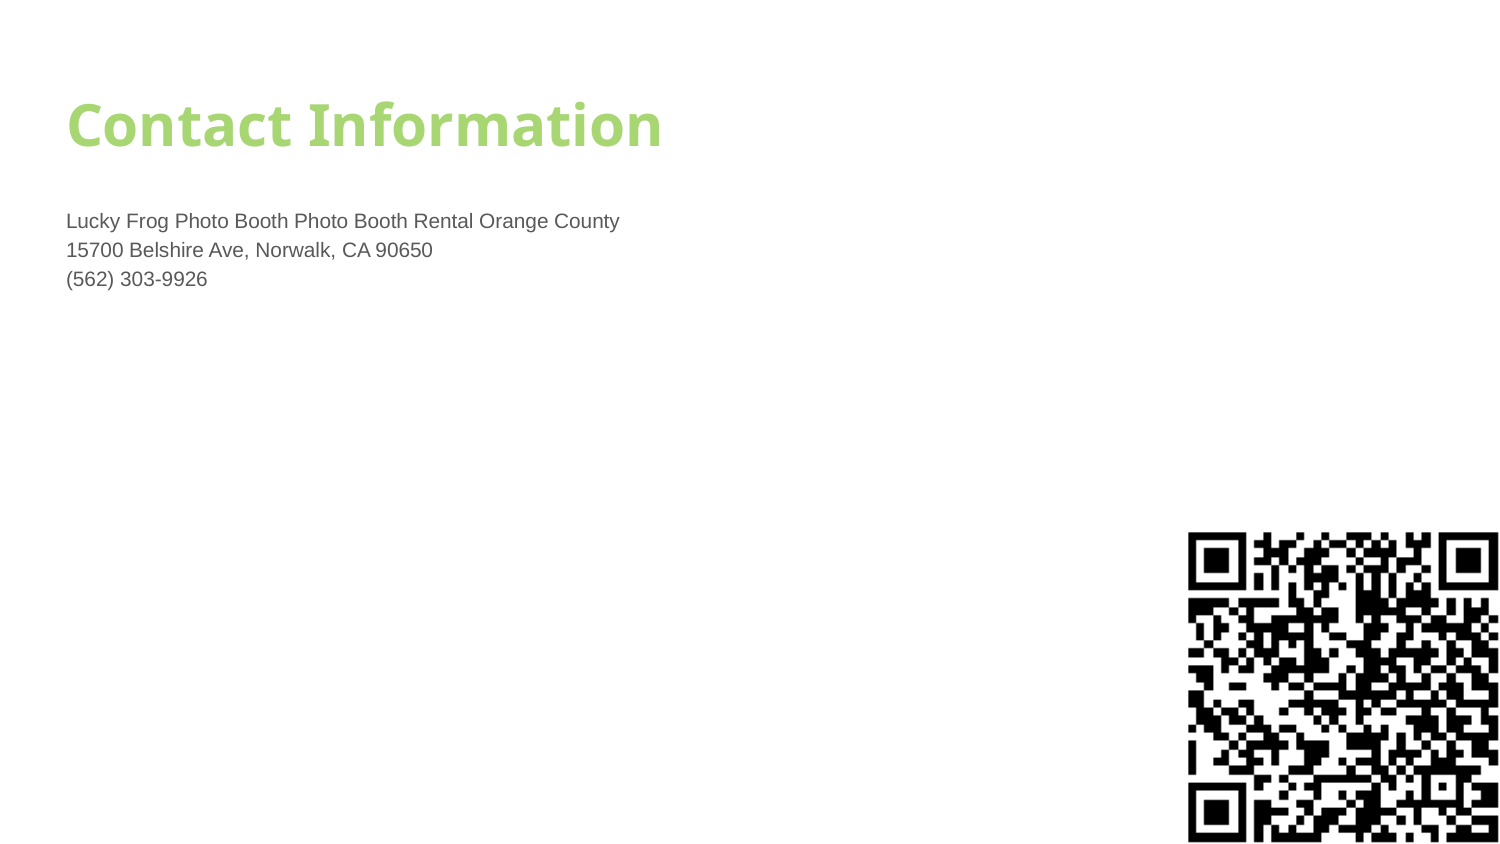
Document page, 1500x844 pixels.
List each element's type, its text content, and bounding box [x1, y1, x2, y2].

list Lucky Frog Photo Booth Photo Booth Rental Orange County 15700 Belshire Ave, Norwalk, CA 90650 (562) 303-9926 [51, 189, 1449, 750]
picture [1187, 530, 1500, 844]
title Contact Information [51, 72, 1449, 167]
